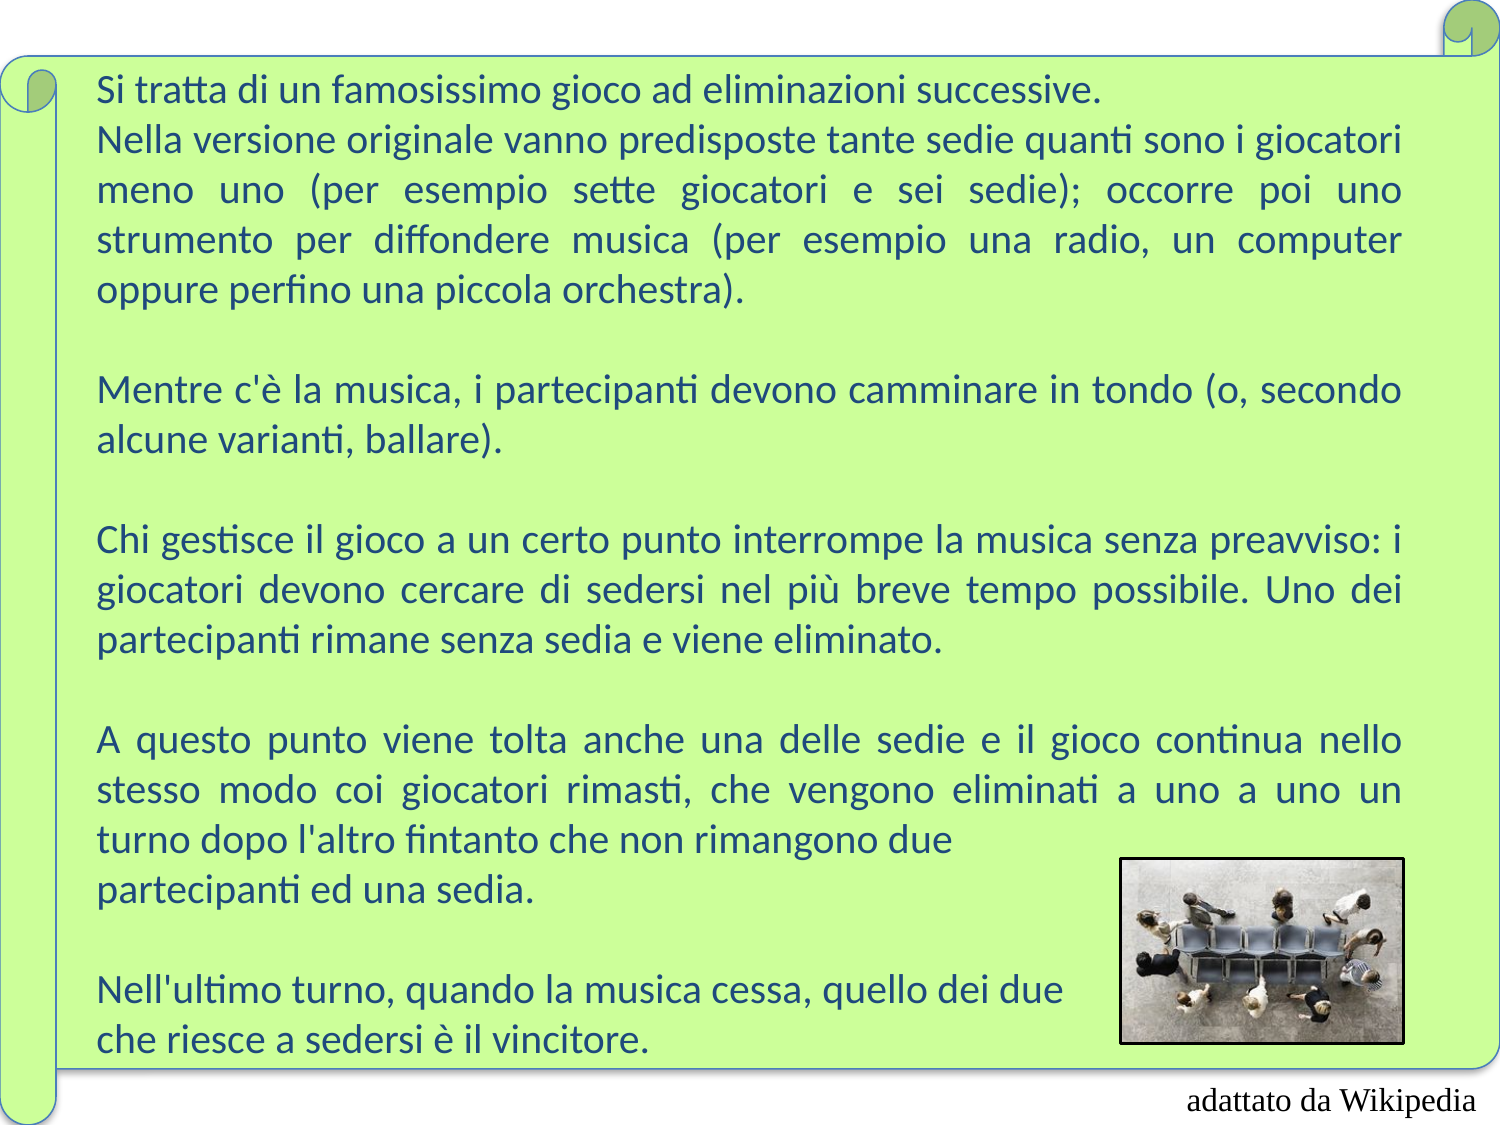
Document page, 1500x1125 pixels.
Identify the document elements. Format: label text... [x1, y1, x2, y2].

picture [1121, 859, 1402, 1043]
text_box [1419, 0, 1500, 1070]
text_box Si tratta di un famosissimo gioco ad eliminazioni successive. Nella versione originale vanno predisposte tante sedie quanti sono i giocatori meno uno (per esempio sette giocatori e sei sedie); occorre poi uno strumento per diffondere musica (per esempio una radio, un computer oppure perfino una piccola orchestra). Mentre c'è la musica, i partecipanti devono camminare in tondo (o, secondo alcune varianti, ballare). Chi gestisce il gioco a un certo punto interrompe la musica senza preavviso: i giocatori devono cercare di sedersi nel più breve tempo possibile. Uno dei partecipanti rimane senza sedia e viene eliminato. A questo punto viene tolta anche una delle sedie e il gioco continua nello stesso modo coi giocatori rimasti, che vengono eliminati a uno a uno un turno dopo l'altro fintanto che non rimangono due partecipanti ed una sedia. Nell'ultimo turno, quando la musica cessa, quello dei due che riesce a sedersi è il vincitore. [81, 54, 1419, 1070]
text_box [0, 55, 81, 1125]
text_box adattato da Wikipedia [834, 1070, 1492, 1125]
